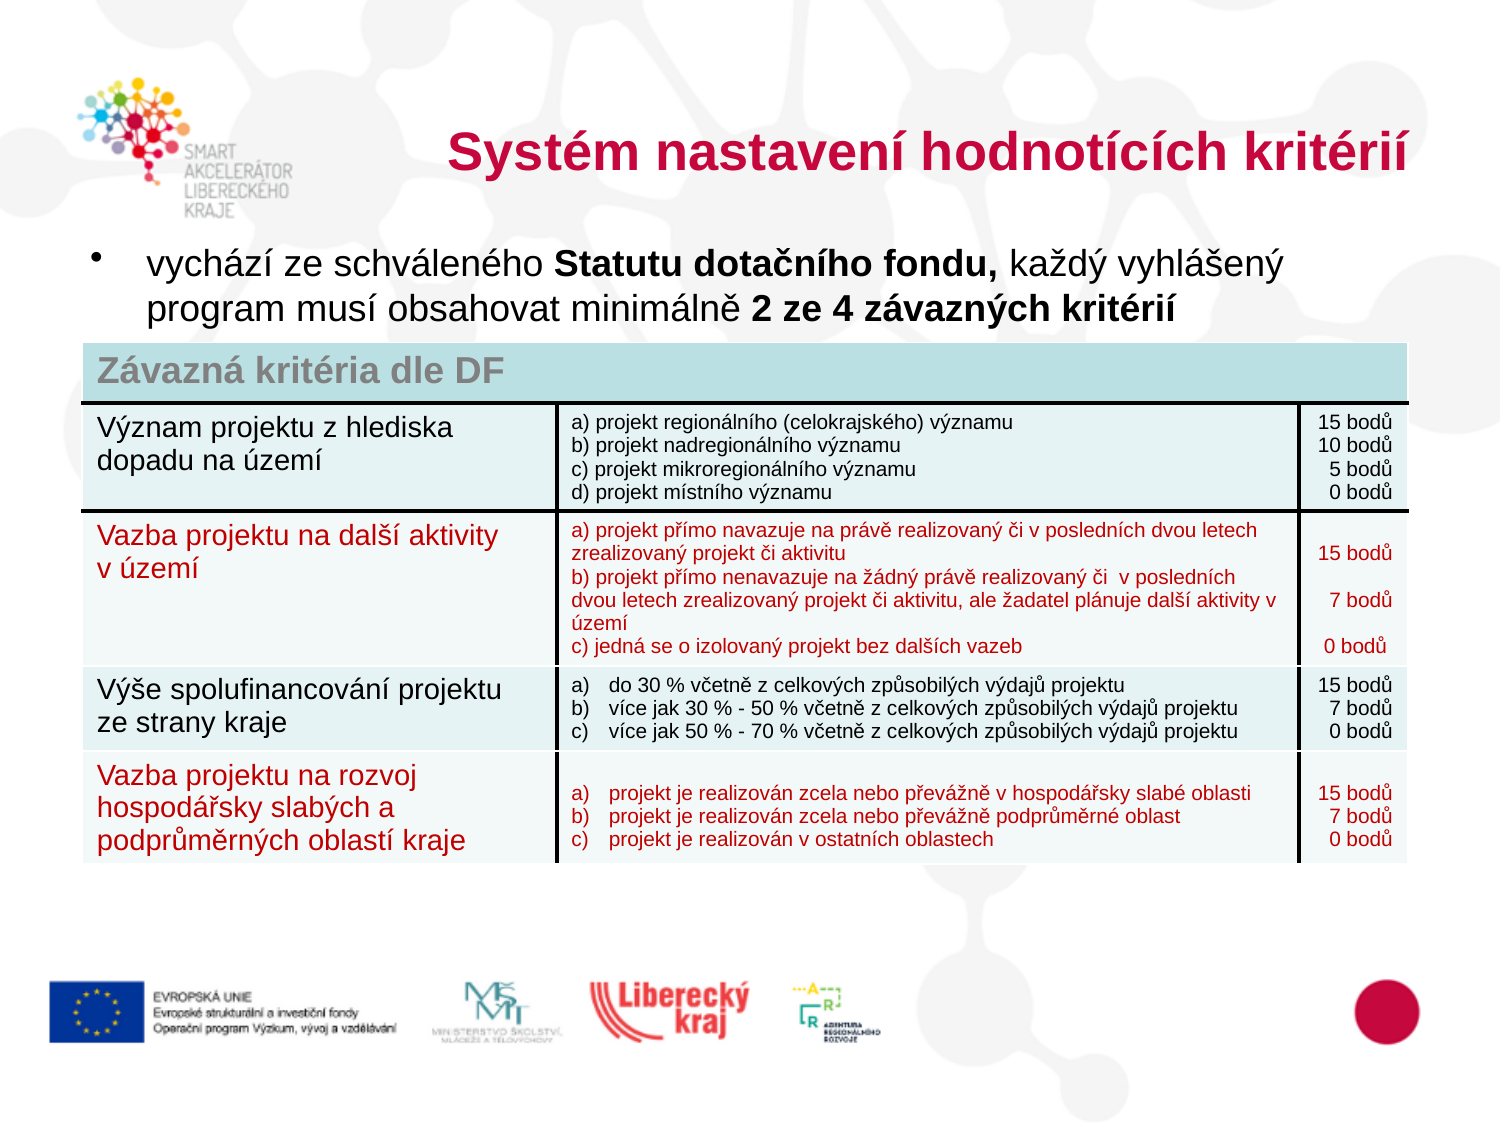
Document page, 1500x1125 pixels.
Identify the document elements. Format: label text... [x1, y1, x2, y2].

table_cell projekt je realizován zcela nebo převážně v hospodářsky slabé oblasti projekt je realizován zcela nebo převážně podprůměrné oblast projekt je realizován v ostatních oblastech [559, 752, 1297, 863]
table_header Závazná kritéria dle DF [83, 343, 1407, 401]
list vychází ze schváleného Statutu dotačního fondu, každý vyhlášený program musí obsahovat minimálně 2 ze 4 závazných kritérií V případě stanovení vah jednotlivých kritérií musí být váha vybraných závazných kritérií pro hodnocení projektů v daném programu minimálně 40 %. [75, 231, 1411, 929]
picture [0, 0, 1500, 1125]
table_cell a) projekt přímo navazuje na právě realizovaný či v posledních dvou letech zrealizovaný projekt či aktivitu b) projekt přímo nenavazuje na žádný právě realizovaný či v posledních dvou letech zrealizovaný projekt či aktivitu, ale žadatel plánuje další aktivity v území c) jedná se o izolovaný projekt bez dalších vazeb [559, 513, 1297, 665]
table_cell Vazba projektu na další aktivity v území [83, 513, 555, 665]
table_cell 15 bodů 7 bodů 0 bodů [1301, 752, 1407, 863]
table_cell do 30 % včetně z celkových způsobilých výdajů projektu více jak 30 % - 50 % včetně z celkových způsobilých výdajů projektu více jak 50 % - 70 % včetně z celkových způsobilých výdajů projektu [559, 667, 1297, 750]
table_cell a) projekt regionálního (celokrajského) významu b) projekt nadregionálního významu c) projekt mikroregionálního významu d) projekt místního významu [559, 405, 1297, 509]
table_cell 15 bodů 7 bodů 0 bodů [1301, 667, 1407, 750]
table_cell Význam projektu z hlediska dopadu na území [83, 405, 555, 509]
table_cell 15 bodů 10 bodů 5 bodů 0 bodů [1301, 405, 1407, 509]
table_cell Vazba projektu na rozvoj hospodářsky slabých a podprůměrných oblastí kraje [83, 752, 555, 863]
table_cell 15 bodů 7 bodů 0 bodů [1301, 513, 1407, 665]
table_cell Výše spolufinancování projektu ze strany kraje [83, 667, 555, 750]
title Systém nastavení hodnotících kritérií [358, 66, 1425, 232]
